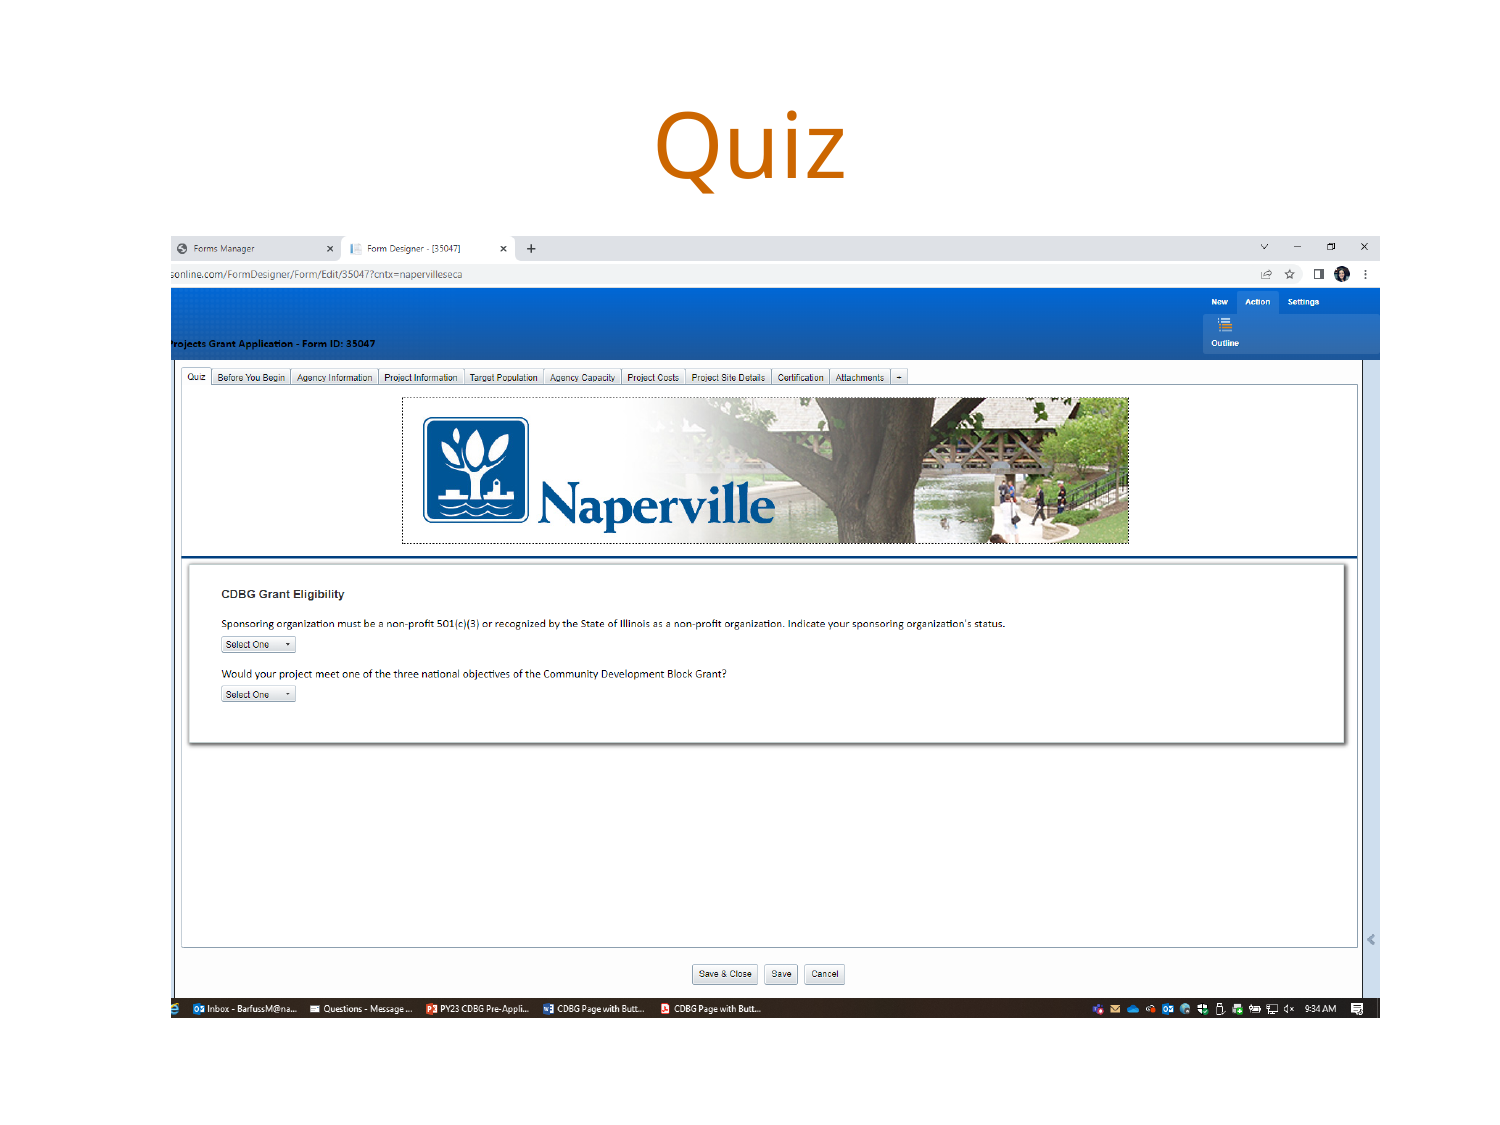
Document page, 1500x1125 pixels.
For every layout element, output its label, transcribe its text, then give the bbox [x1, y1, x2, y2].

picture [171, 236, 1380, 1018]
title Quiz [103, 59, 1397, 238]
